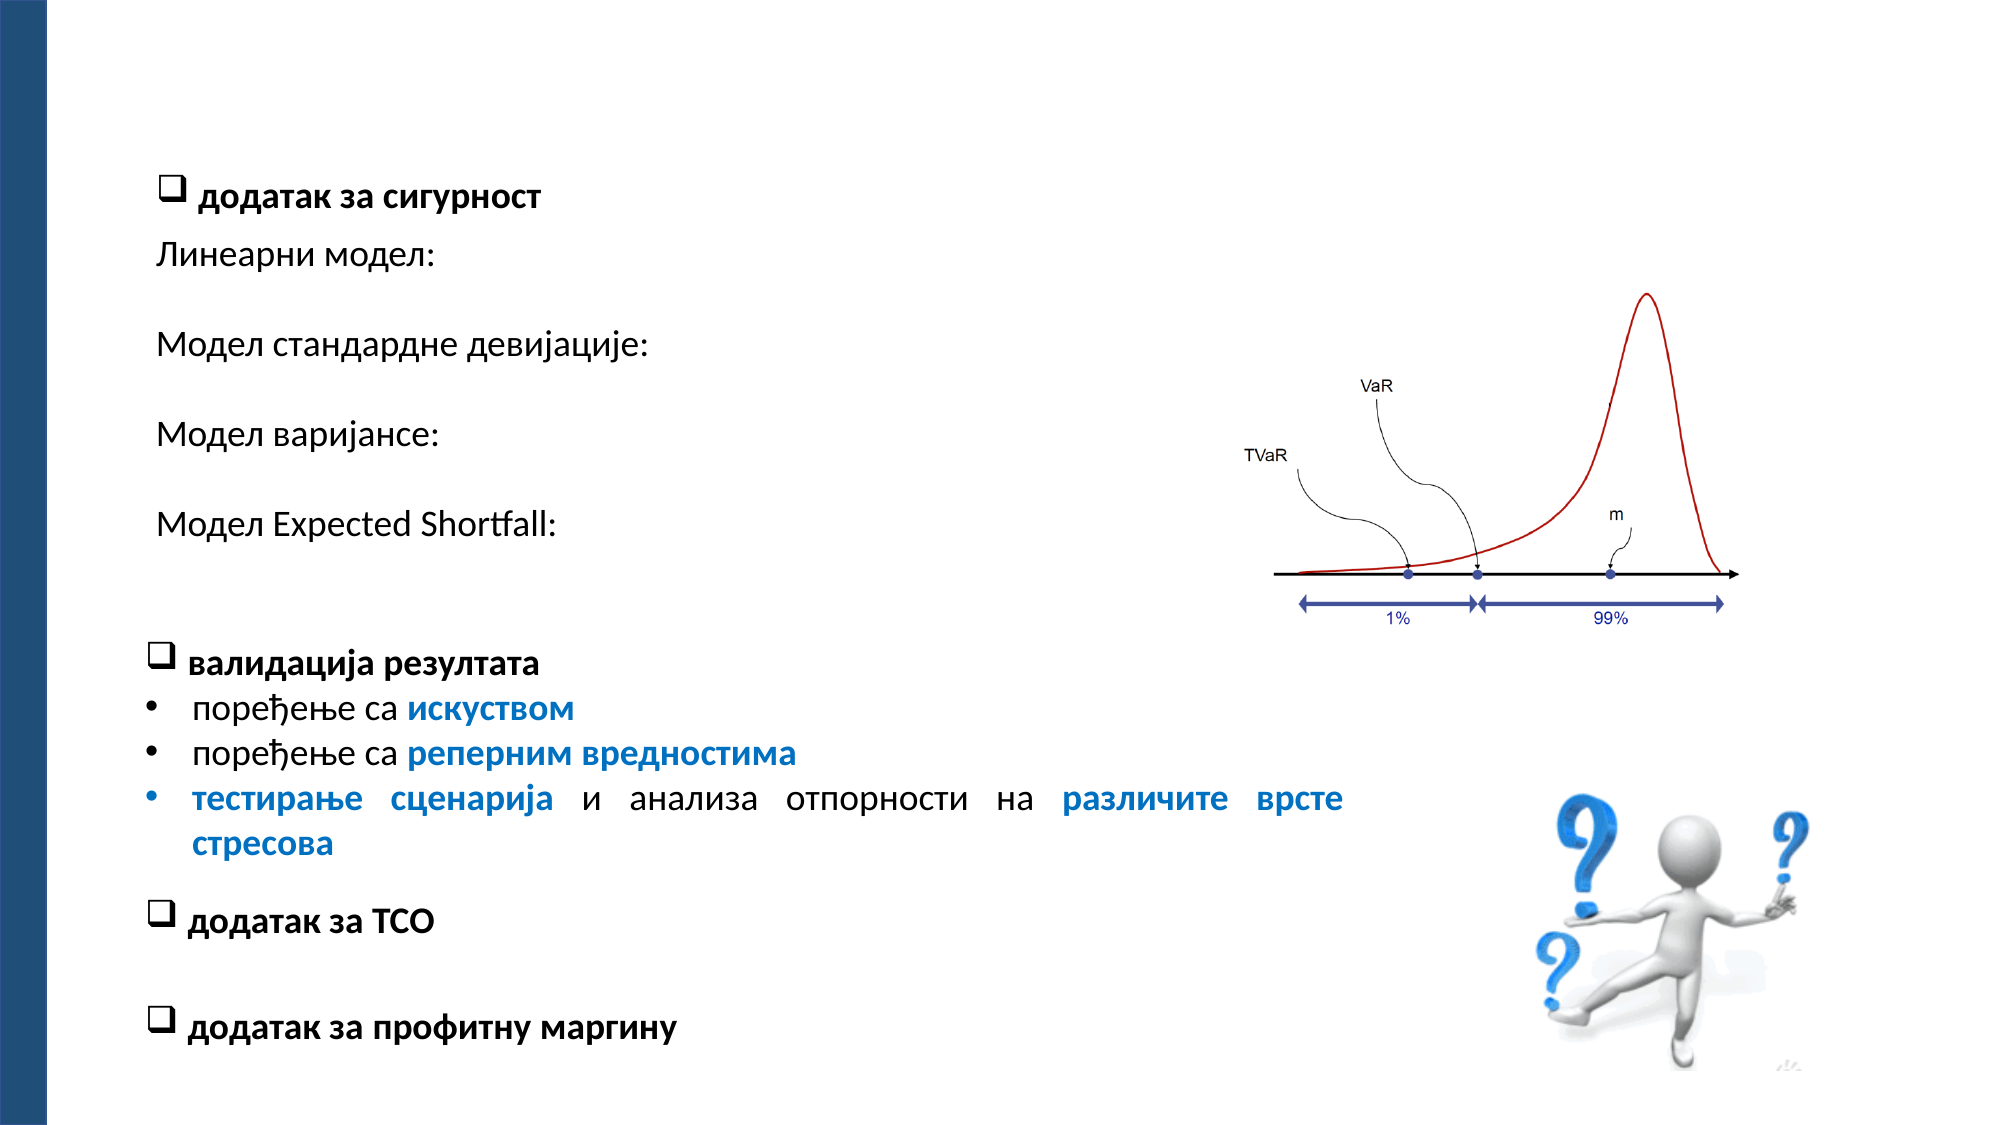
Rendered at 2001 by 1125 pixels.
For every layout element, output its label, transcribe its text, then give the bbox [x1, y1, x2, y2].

text_box додатак за ТСО [130, 916, 1131, 949]
text_box [0, 0, 47, 1125]
text_box додатак за профитну маргину [130, 994, 1131, 1055]
picture [1229, 280, 1792, 631]
picture [1500, 786, 1841, 1071]
text_box додатак за сигурност [141, 163, 1142, 224]
text_box валидација резултата поређење са искуством поређење са реперним вредностима тестирање сценарија и анализа отпорности на различите врсте стресова [130, 630, 1359, 916]
